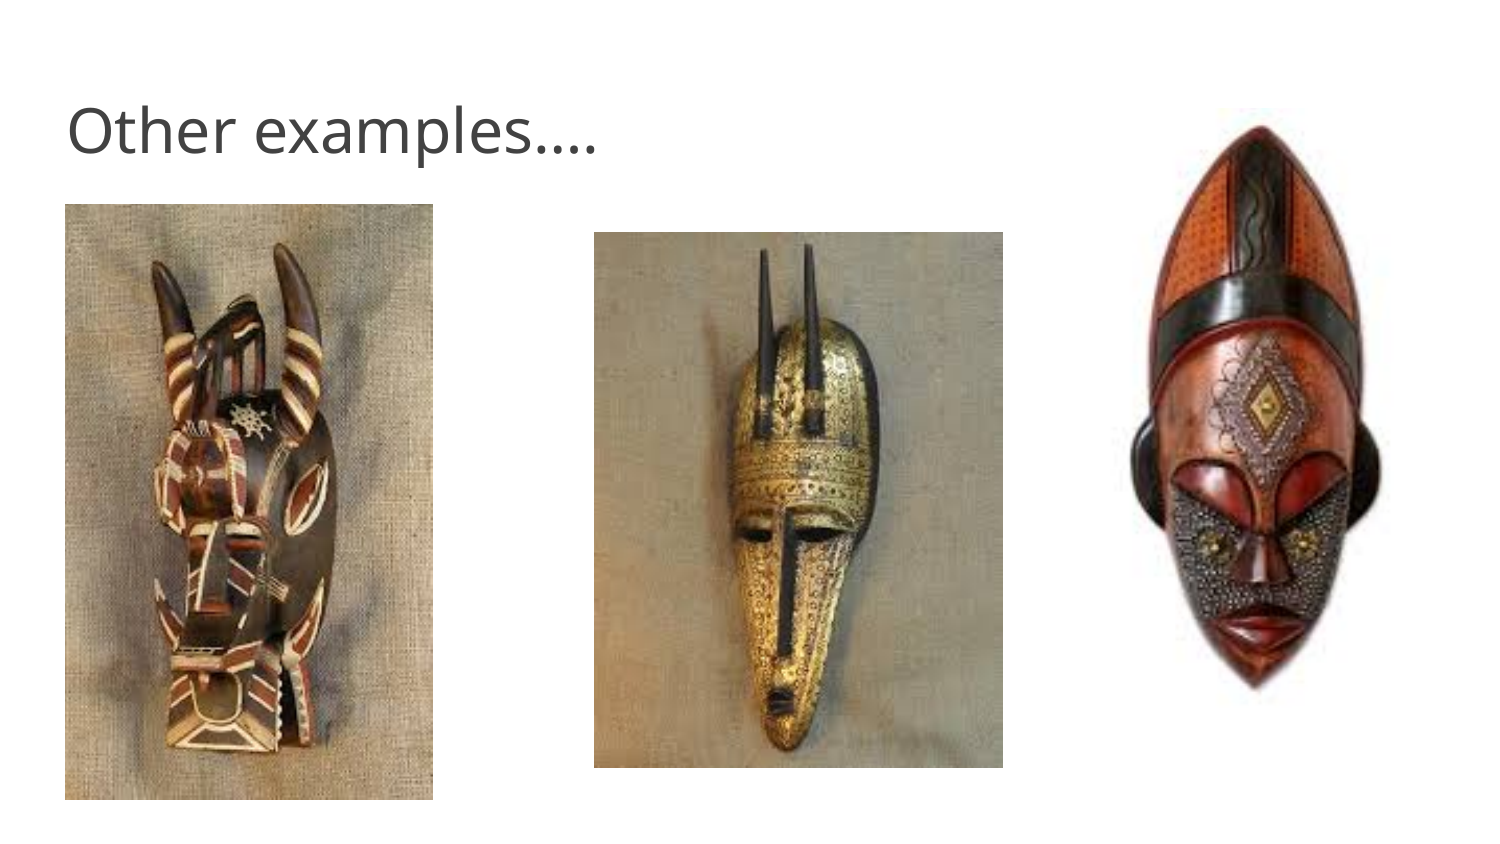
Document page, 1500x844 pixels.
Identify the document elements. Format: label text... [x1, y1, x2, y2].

title Other examples…. [51, 61, 1449, 182]
picture [1107, 107, 1404, 709]
picture [65, 203, 433, 801]
picture [594, 232, 1003, 769]
